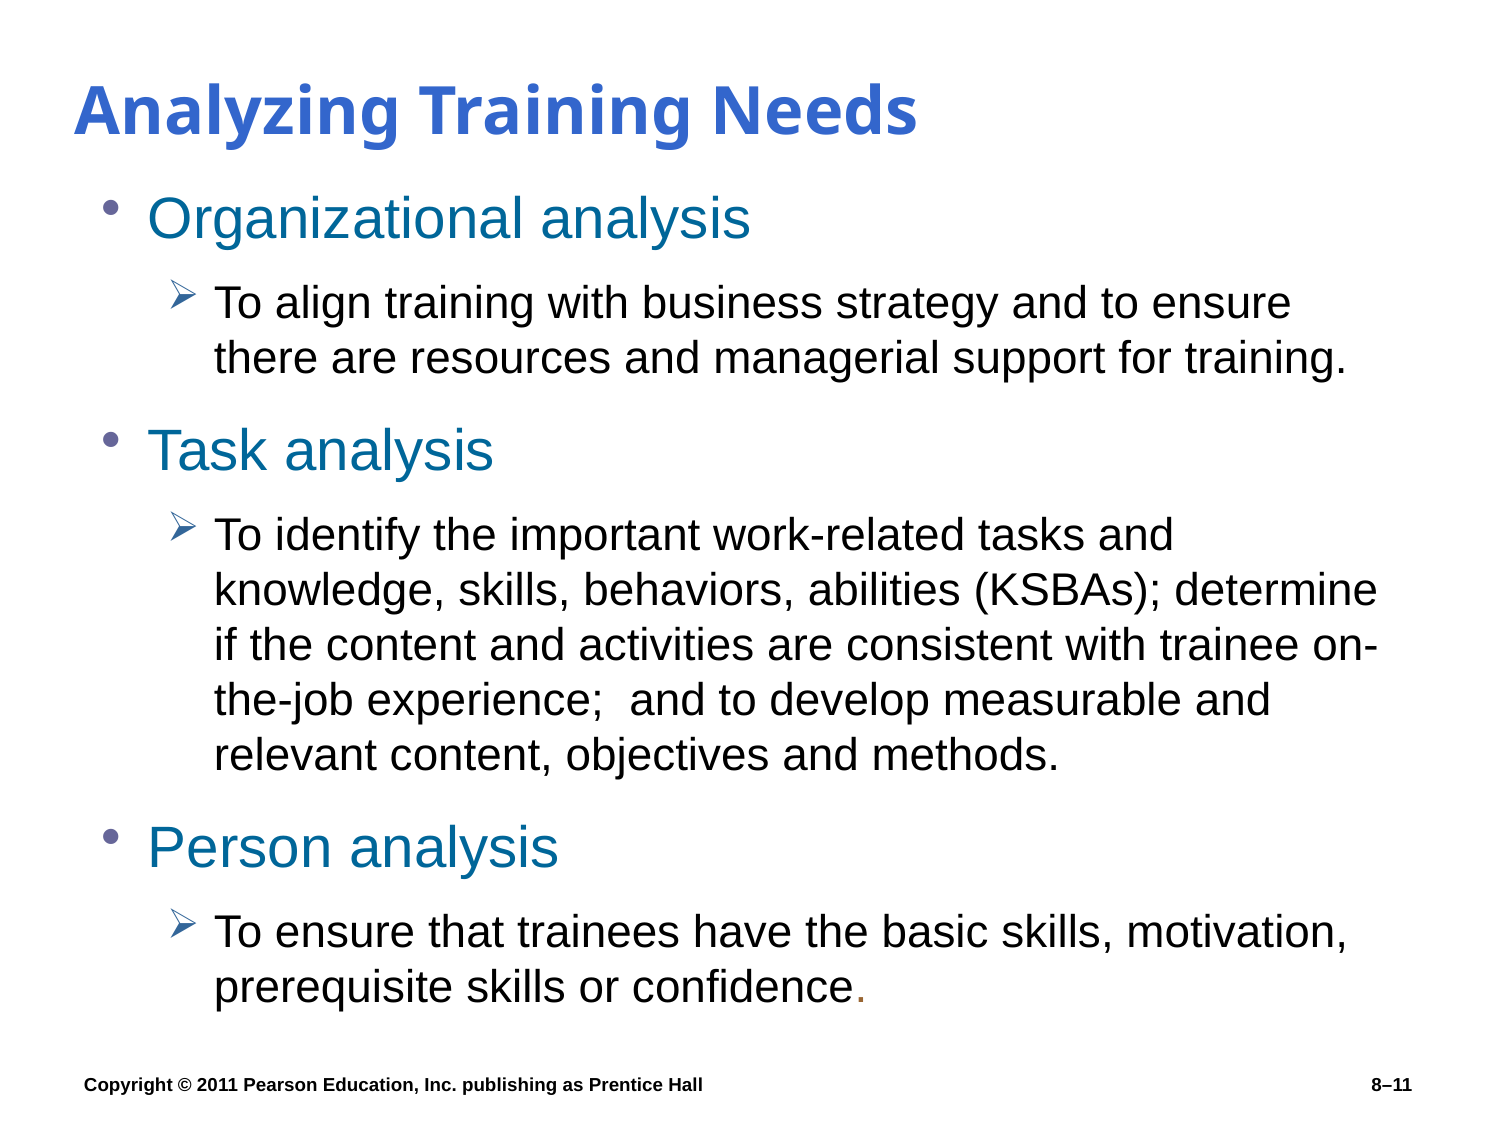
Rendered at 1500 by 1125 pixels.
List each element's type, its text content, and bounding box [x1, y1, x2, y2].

text_box Organizational analysis To align training with business strategy and to ensure there are resources and managerial support for training. Task analysis To identify the important work-related tasks and knowledge, skills, behaviors, abilities (KSBAs); determine if the content and activities are consistent with trainee on-the-job experience; and to develop measurable and relevant content, objectives and methods. Person analysis To ensure that trainees have the basic skills, motivation, prerequisite skills or confidence. [86, 172, 1396, 1028]
title Analyzing Training Needs [59, 59, 1441, 164]
footer Copyright © 2011 Pearson Education, Inc. publishing as Prentice Hall [83, 1042, 747, 1103]
slide_number 8–11 [1049, 1042, 1413, 1103]
